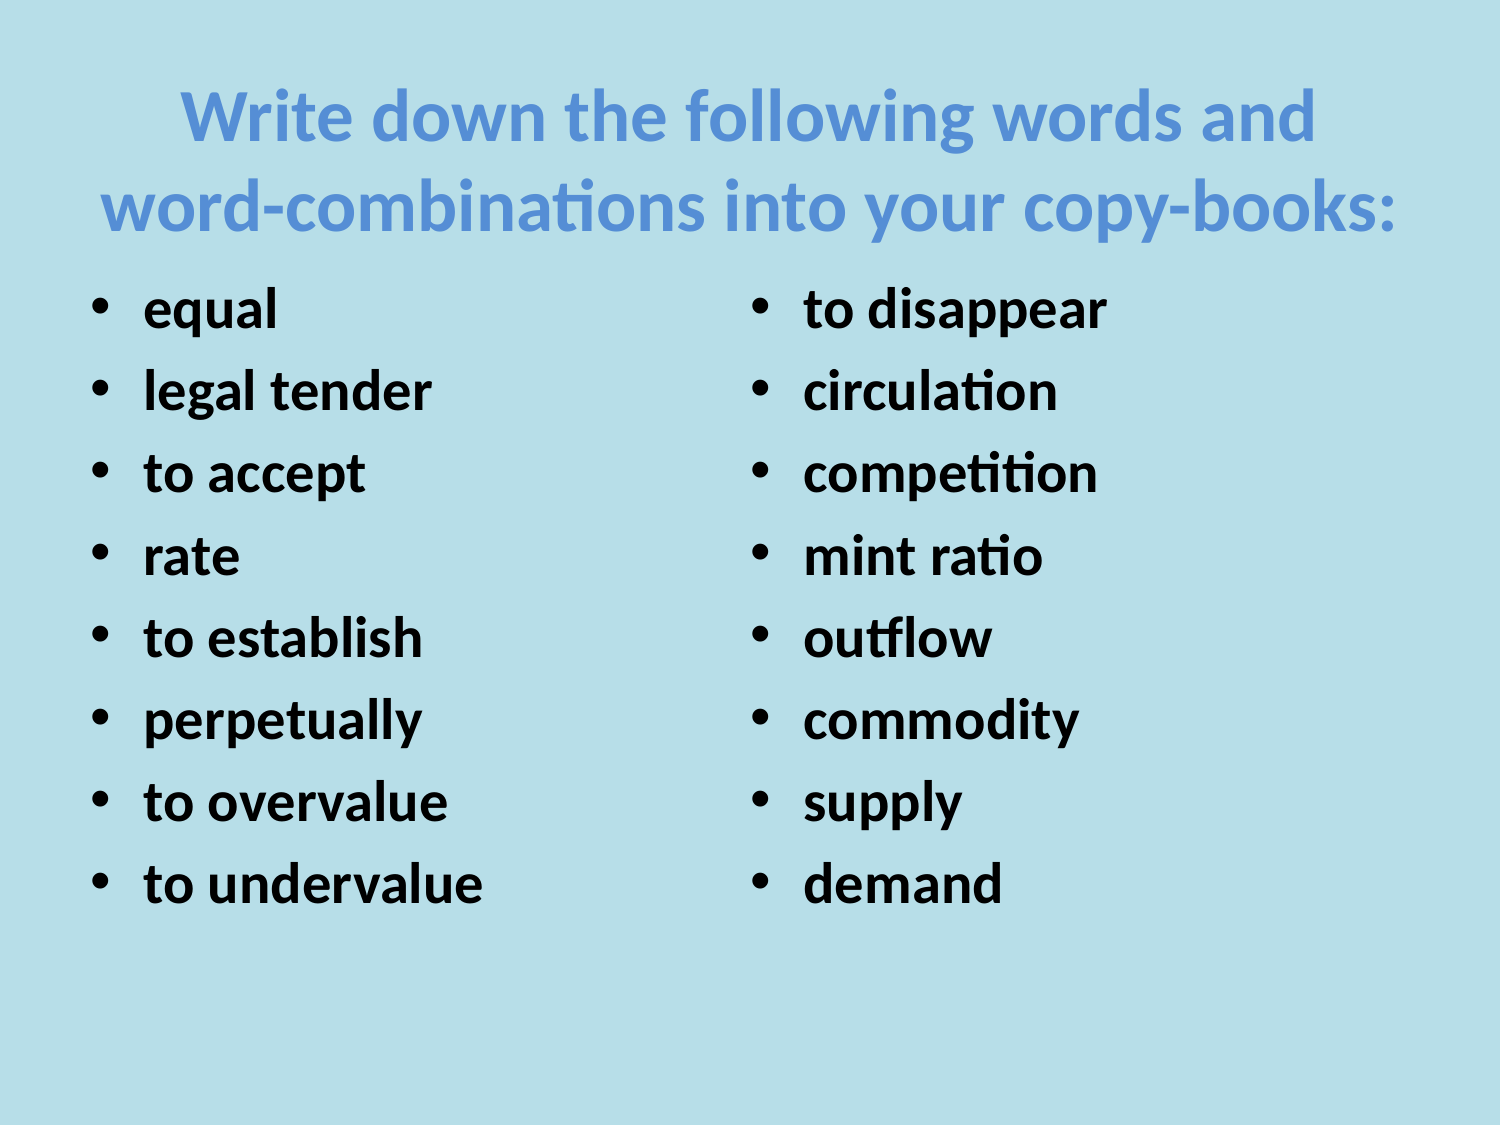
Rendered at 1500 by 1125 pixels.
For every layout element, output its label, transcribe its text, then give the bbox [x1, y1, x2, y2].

list equal legal tender to accept rate to establish perpetually to overvalue to undervalue to disappear circulation competition mint ratio outflow commodity supply demand [75, 262, 1425, 1005]
title Write down the following words and word-combinations into your copy-books: [75, 45, 1425, 262]
